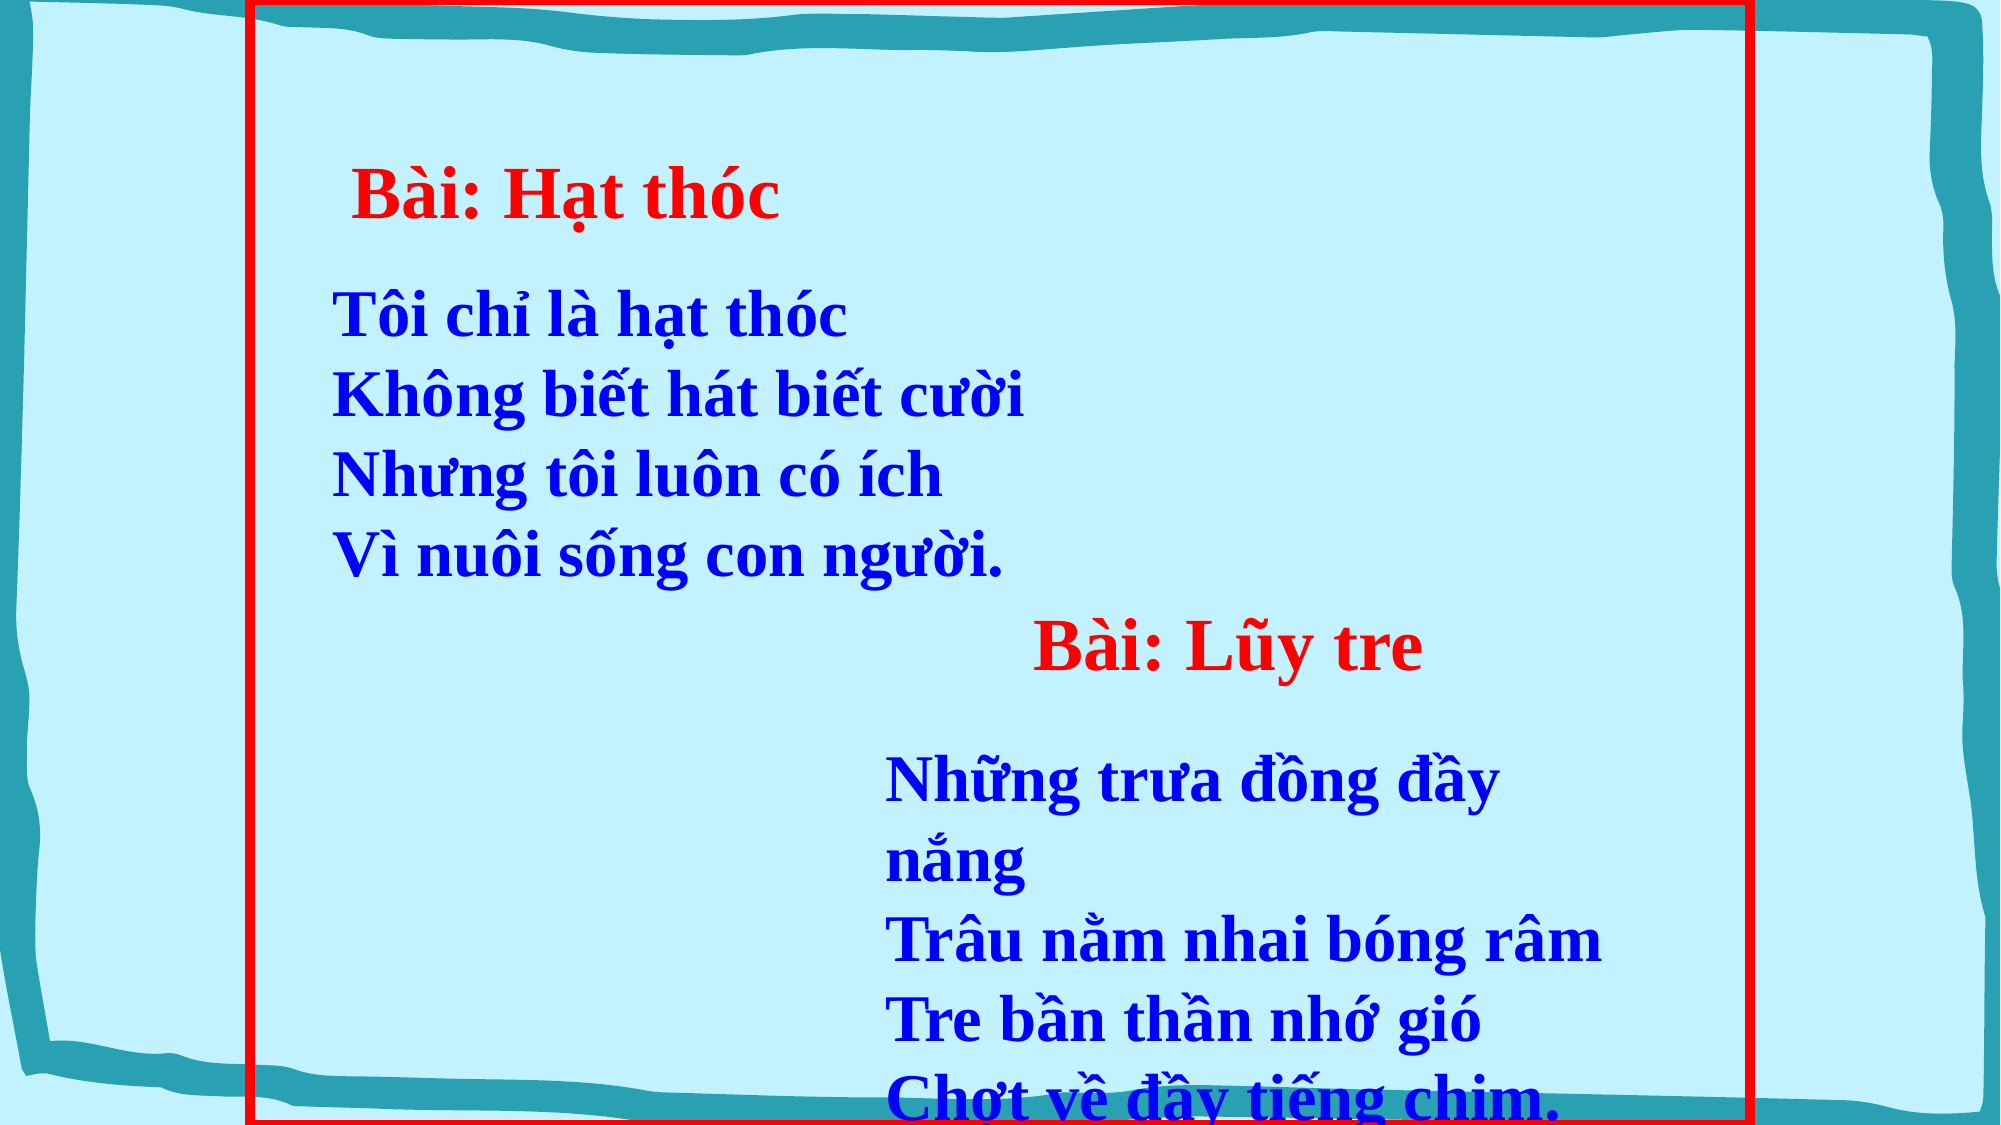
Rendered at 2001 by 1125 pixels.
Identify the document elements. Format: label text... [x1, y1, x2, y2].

text_box Những trưa đồng đầy nắng Trâu nằm nhai bóng râm Tre bần thần nhớ gió Chợt về đầy tiếng chim. [870, 727, 1674, 1125]
text_box Tôi chỉ là hạt thóc Không biết hát biết cười Nhưng tôi luôn có ích Vì nuôi sống con người. [318, 262, 1050, 597]
text_box Bài: Hạt thóc [318, 136, 865, 242]
text_box [249, 0, 1750, 1125]
